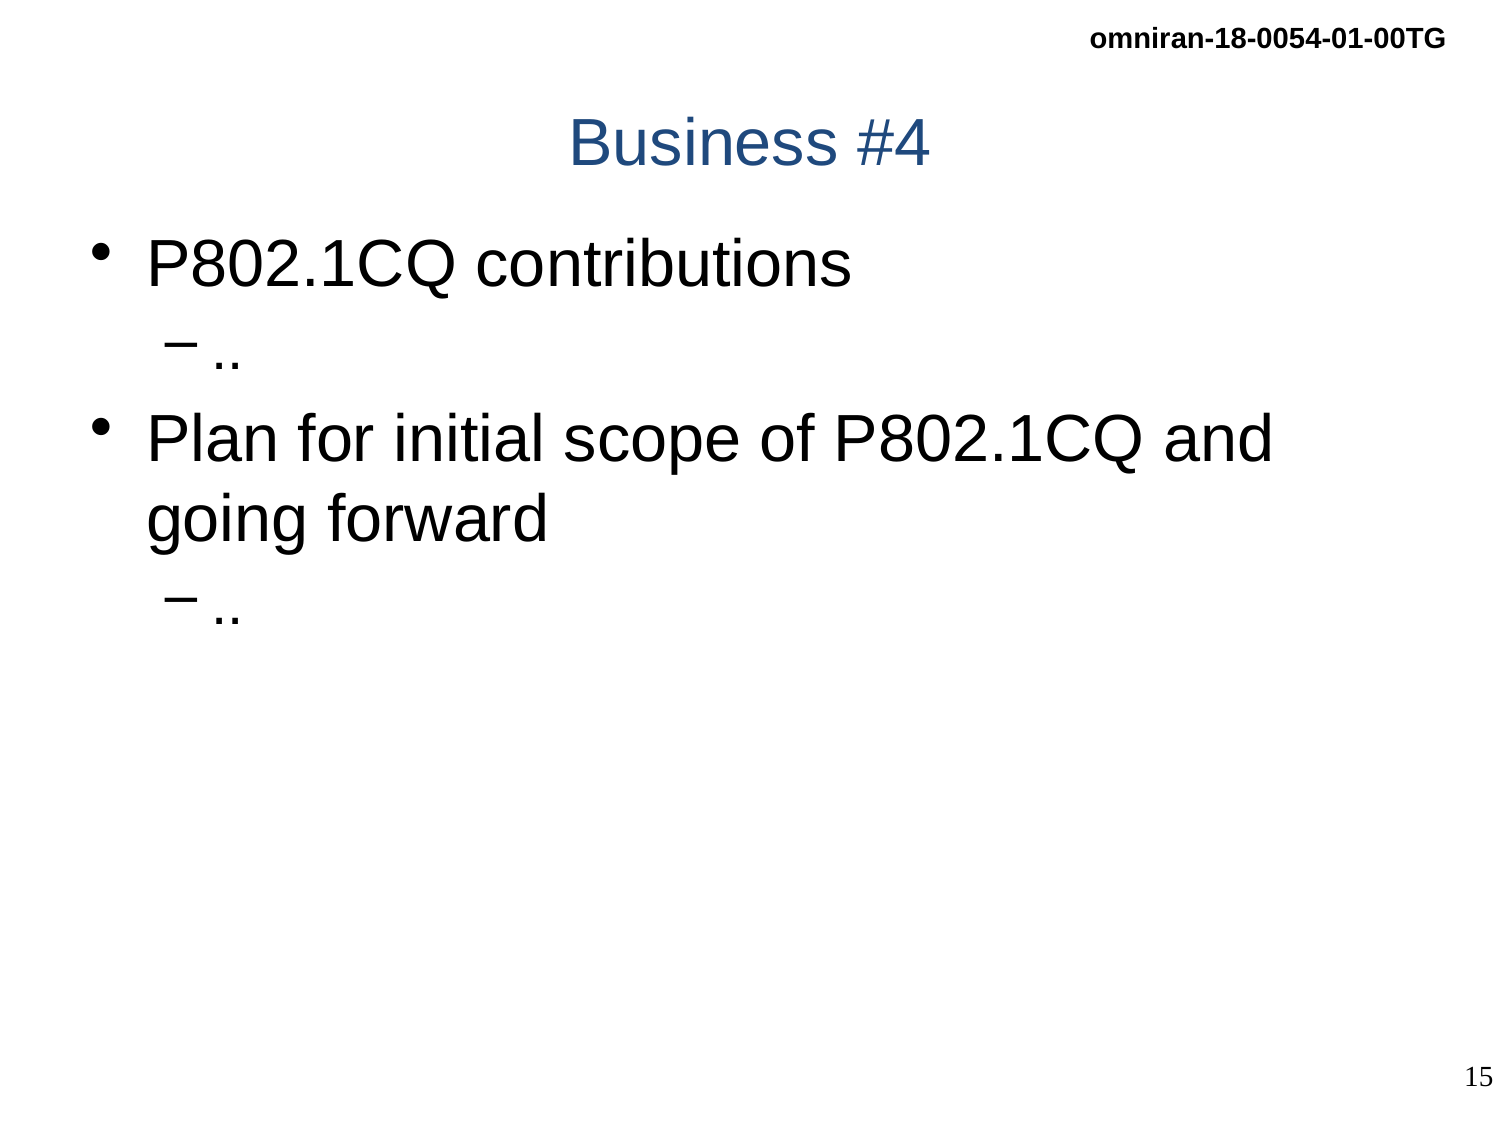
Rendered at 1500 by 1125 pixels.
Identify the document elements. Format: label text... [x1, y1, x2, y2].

list P802.1CQ contributions .. Plan for initial scope of P802.1CQ and going forward .. [75, 212, 1425, 1025]
title Business #4 [75, 45, 1425, 212]
